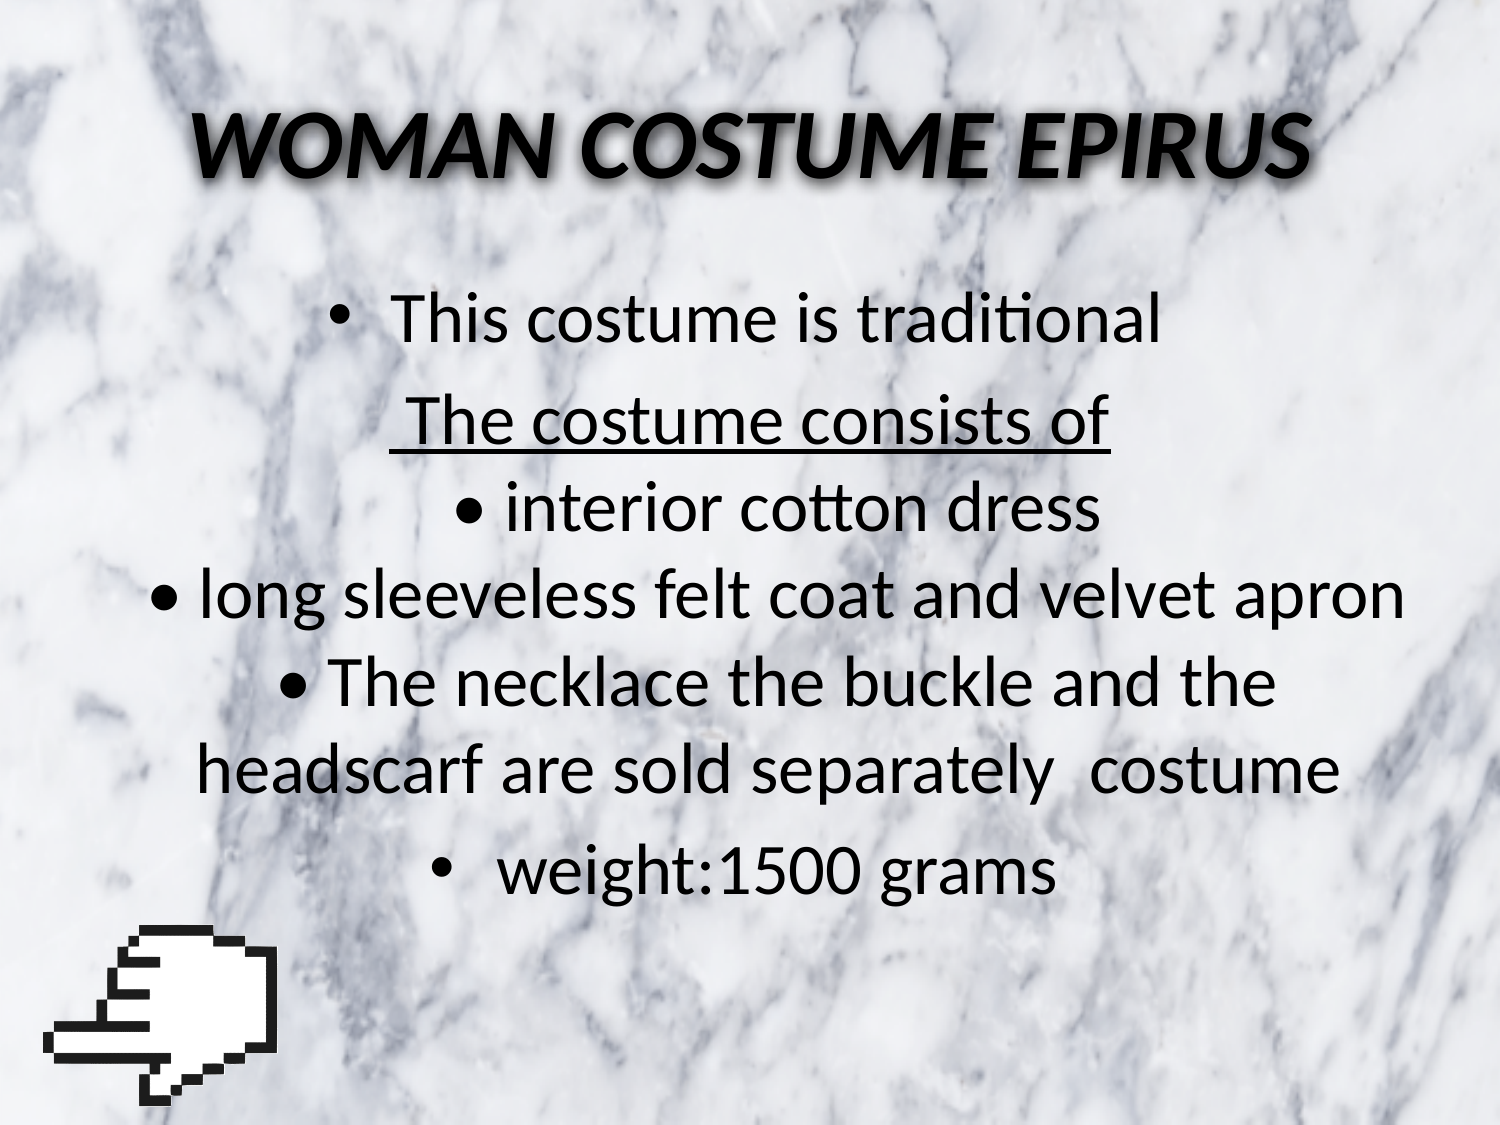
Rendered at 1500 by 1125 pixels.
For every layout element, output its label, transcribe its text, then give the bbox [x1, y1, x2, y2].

title WOMAN COSTUME EPIRUS [75, 45, 1425, 233]
picture [0, 0, 1500, 1125]
list This costume is traditional The costume consists of • interior cotton dress • long sleeveless felt coat and velvet apron • The necklace the buckle and the headscarf are sold separately costume weight:1500 grams [75, 262, 1425, 1005]
